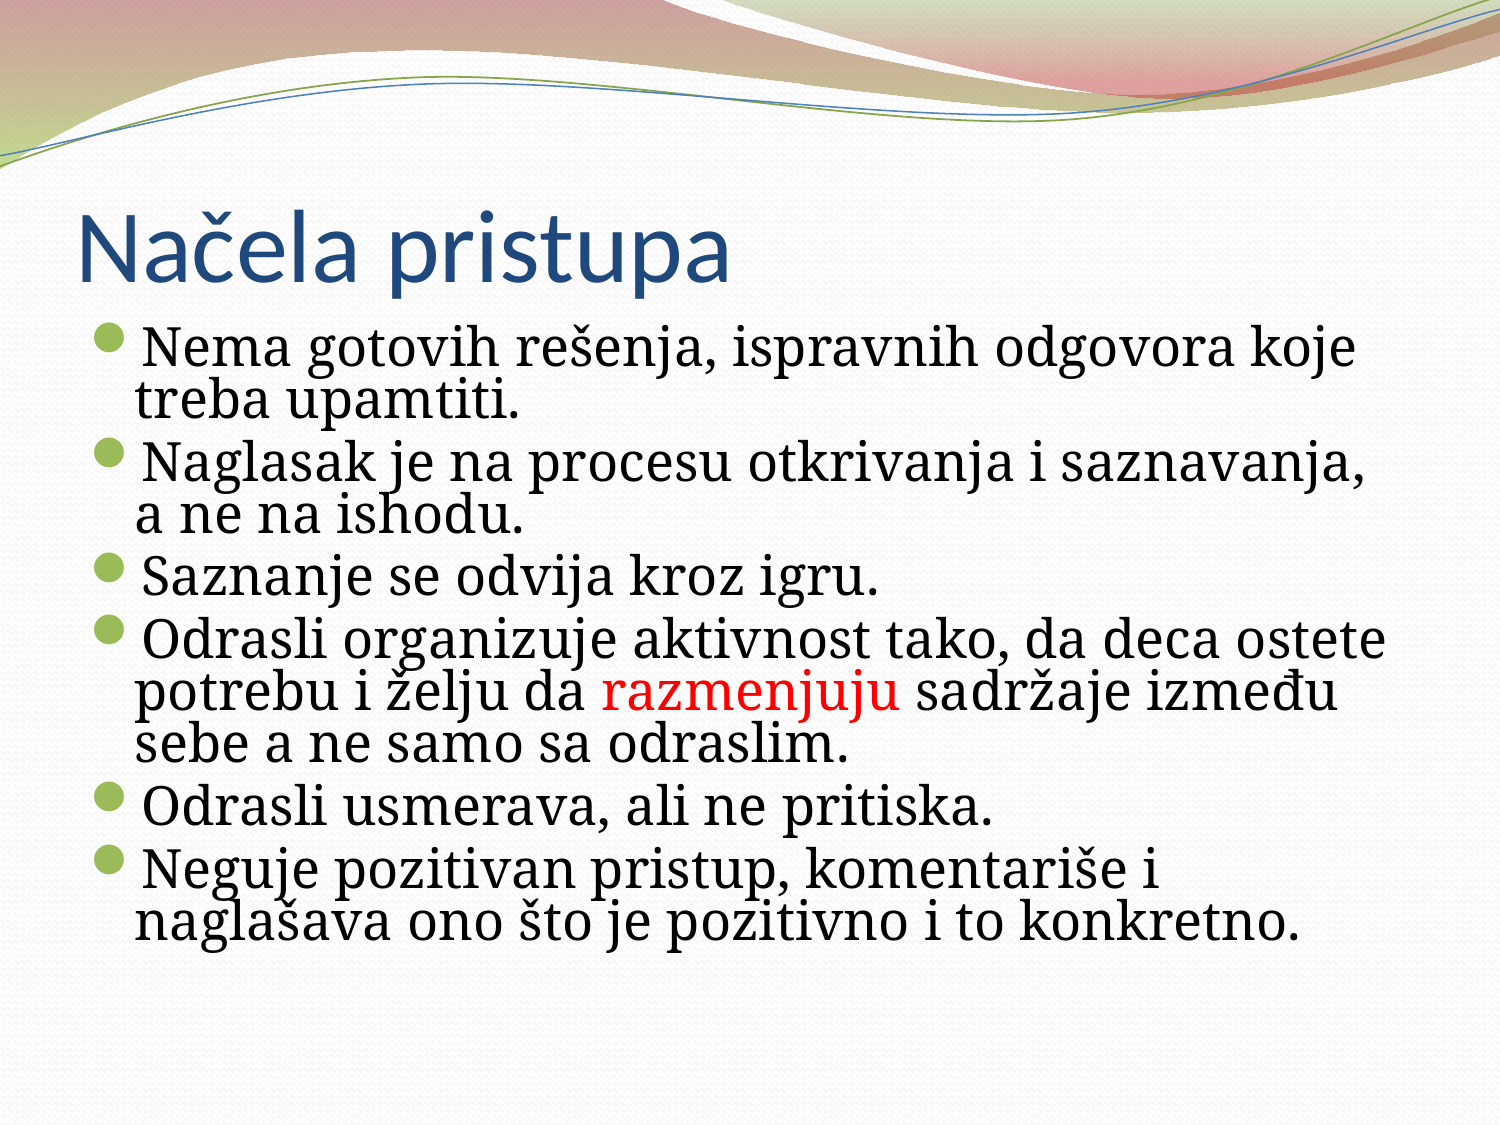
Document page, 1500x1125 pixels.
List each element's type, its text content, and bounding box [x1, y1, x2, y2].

list Nema gotovih rešenja, ispravnih odgovora koje treba upamtiti. Naglasak je na procesu otkrivanja i saznavanja, a ne na ishodu. Saznanje se odvija kroz igru. Odrasli organizuje aktivnost tako, da deca ostete potrebu i želju da razmenjuju sadržaje između sebe a ne samo sa odraslim. Odrasli usmerava, ali ne pritiska. Neguje pozitivan pristup, komentariše i naglašava ono što je pozitivno i to konkretno. [75, 317, 1425, 1038]
title Načela pristupa [75, 115, 1425, 303]
